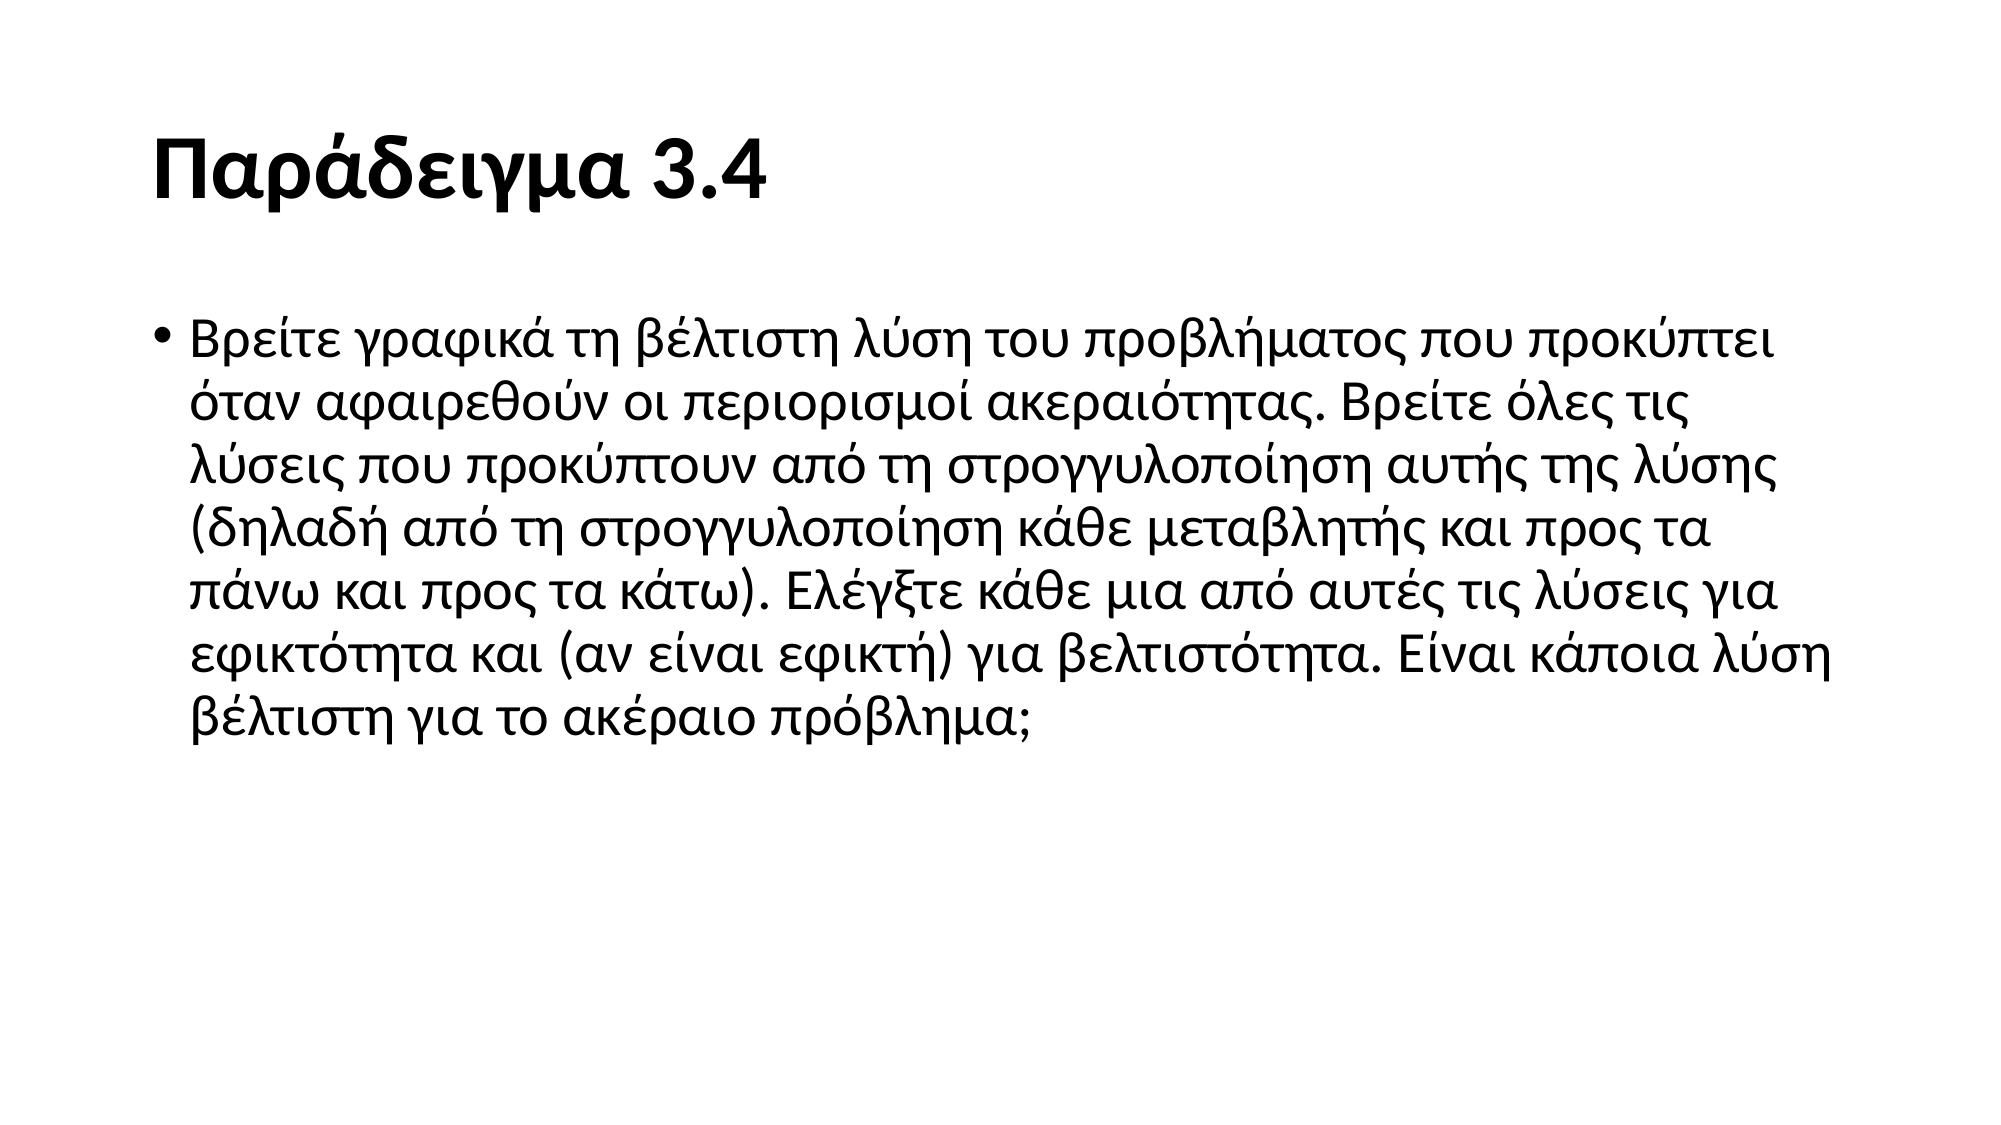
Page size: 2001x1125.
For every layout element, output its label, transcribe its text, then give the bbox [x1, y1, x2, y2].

list Βρείτε γραφικά τη βέλτιστη λύση του προβλήματος που προκύπτει όταν αφαιρεθούν οι περιορισμοί ακεραιότητας. Βρείτε όλες τις λύσεις που προκύπτουν από τη στρογγυλοποίηση αυτής της λύσης (δηλαδή από τη στρογγυλοποίηση κάθε μεταβλητής και προς τα πάνω και προς τα κάτω). Ελέγξτε κάθε μια από αυτές τις λύσεις για εφικτότητα και (αν είναι εφικτή) για βελτιστότητα. Είναι κάποια λύση βέλτιστη για το ακέραιο πρόβλημα; [137, 299, 1863, 1014]
title Παράδειγμα 3.4 [137, 59, 1863, 278]
